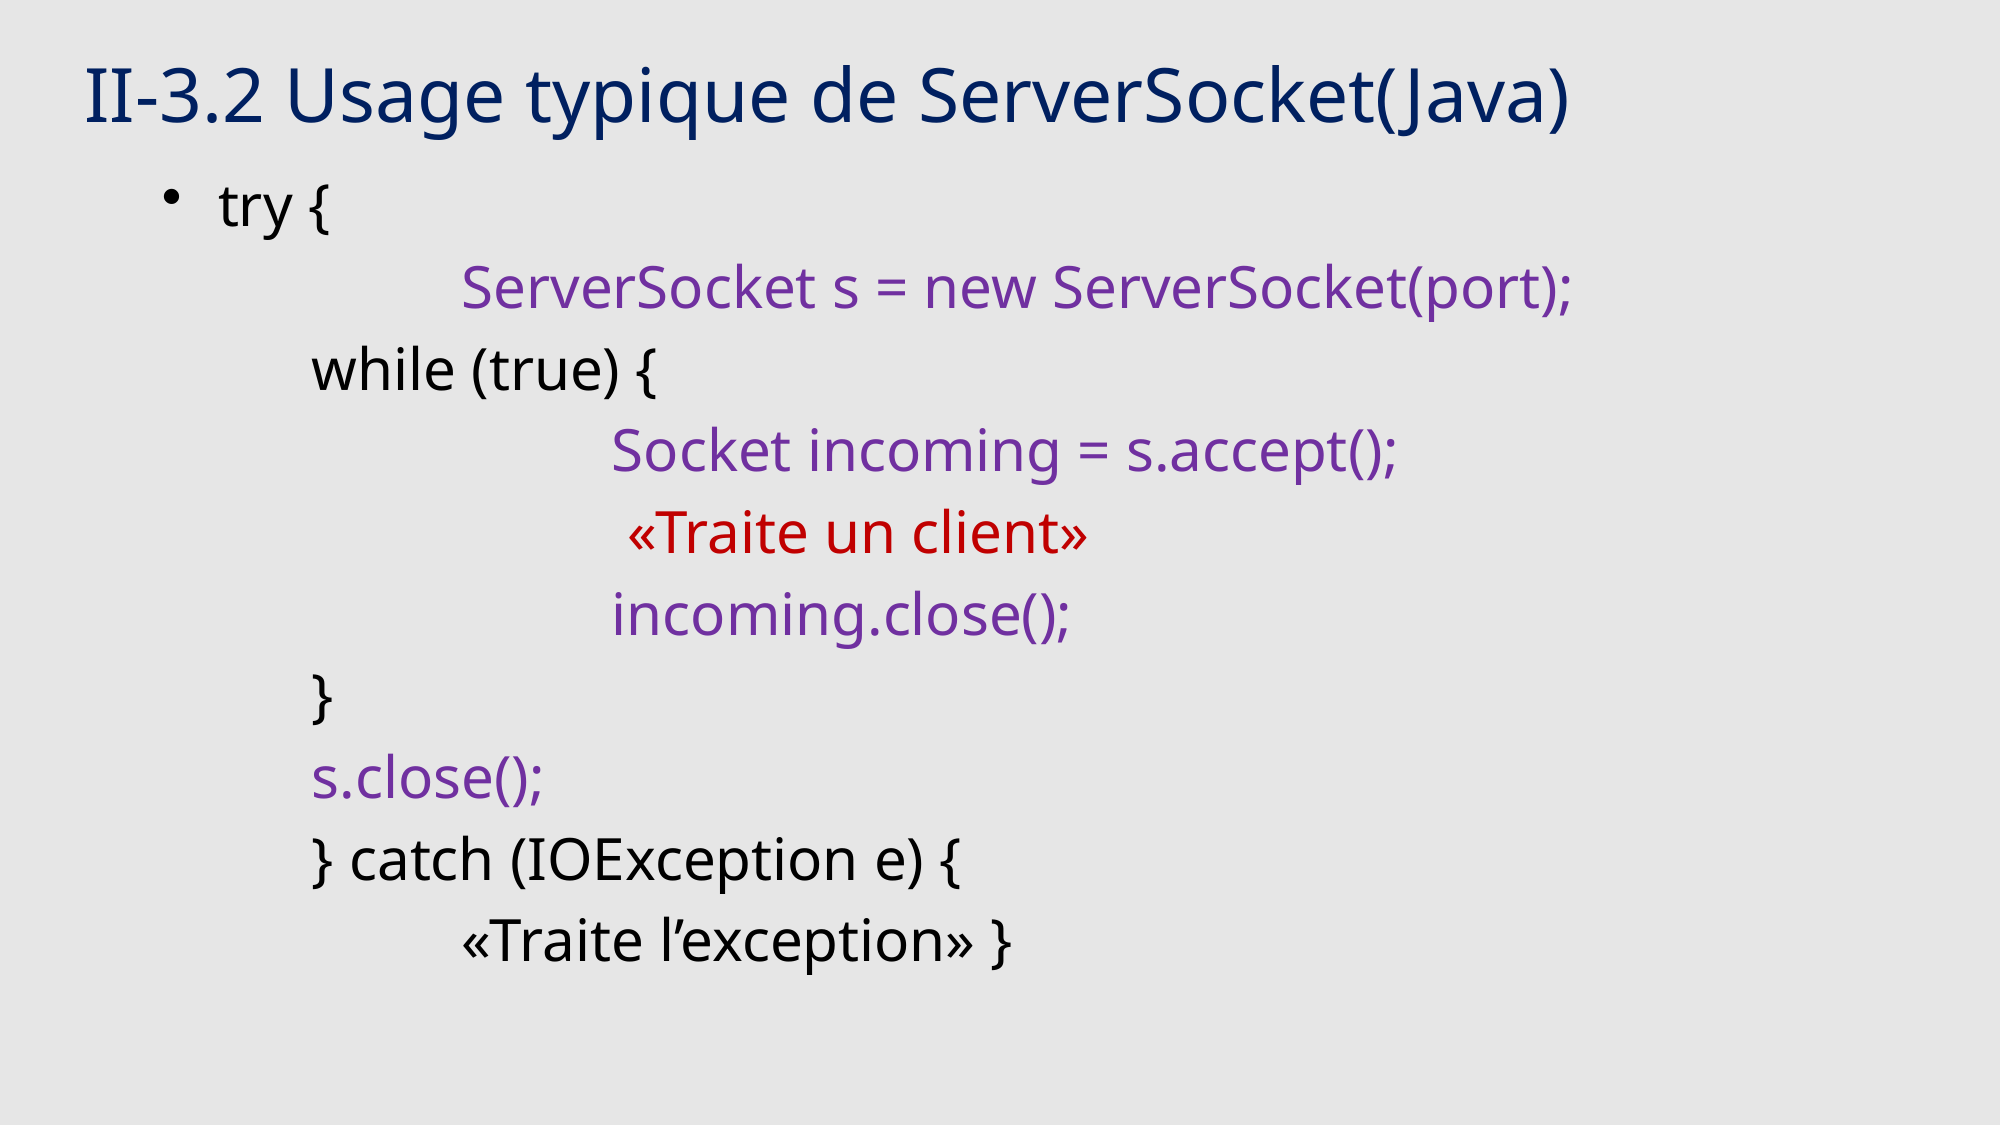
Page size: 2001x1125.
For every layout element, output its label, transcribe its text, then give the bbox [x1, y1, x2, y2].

list try { ServerSocket s = new ServerSocket(port); while (true) { Socket incoming = s.accept(); «Traite un client» incoming.close(); } s.close(); } catch (IOException e) { «Traite l’exception» } [146, 161, 1859, 1018]
title II-3.2 Usage typique de ServerSocket(Java) [24, 44, 1631, 141]
